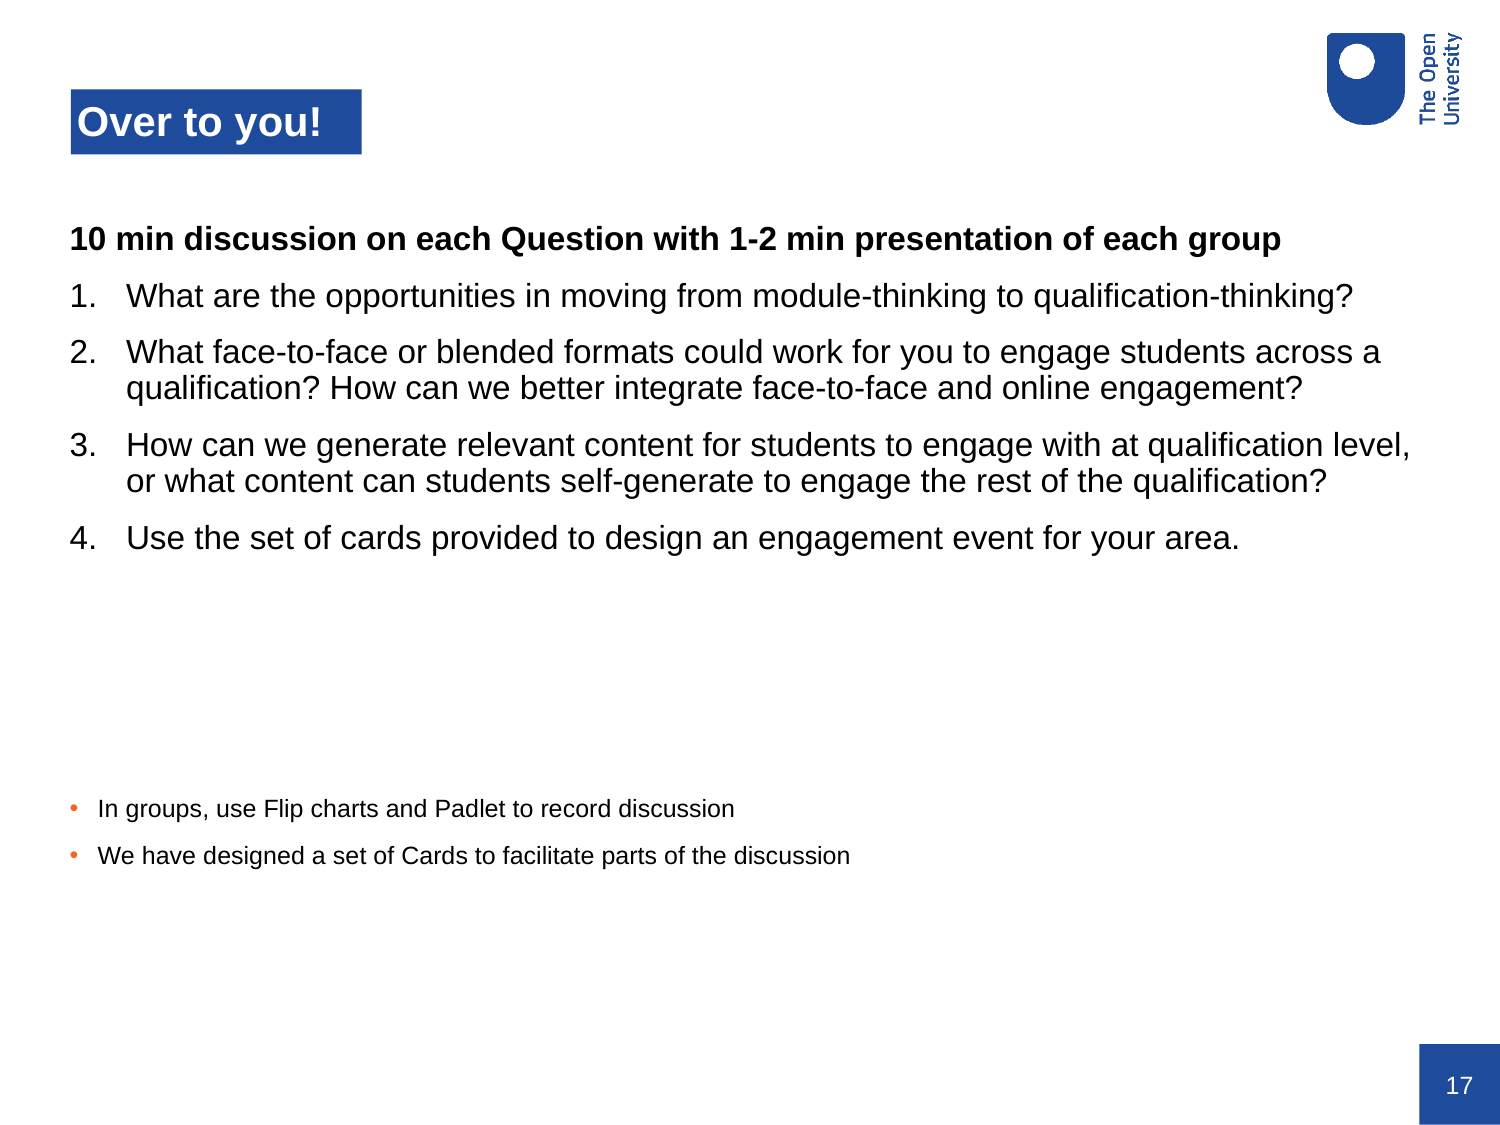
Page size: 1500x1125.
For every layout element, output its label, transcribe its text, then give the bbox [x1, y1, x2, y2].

list In groups, use Flip charts and Padlet to record discussion We have designed a set of Cards to facilitate parts of the discussion [63, 789, 1420, 1045]
list 10 min discussion on each Question with 1-2 min presentation of each group What are the opportunities in moving from module-thinking to qualification-thinking? What face-to-face or blended formats could work for you to engage students across a qualification? How can we better integrate face-to-face and online engagement? How can we generate relevant content for students to engage with at qualification level, or what content can students self-generate to engage the rest of the qualification? Use the set of cards provided to design an engagement event for your area. [63, 215, 1420, 731]
picture [1327, 32, 1462, 125]
title Over to you! [70, 89, 362, 155]
